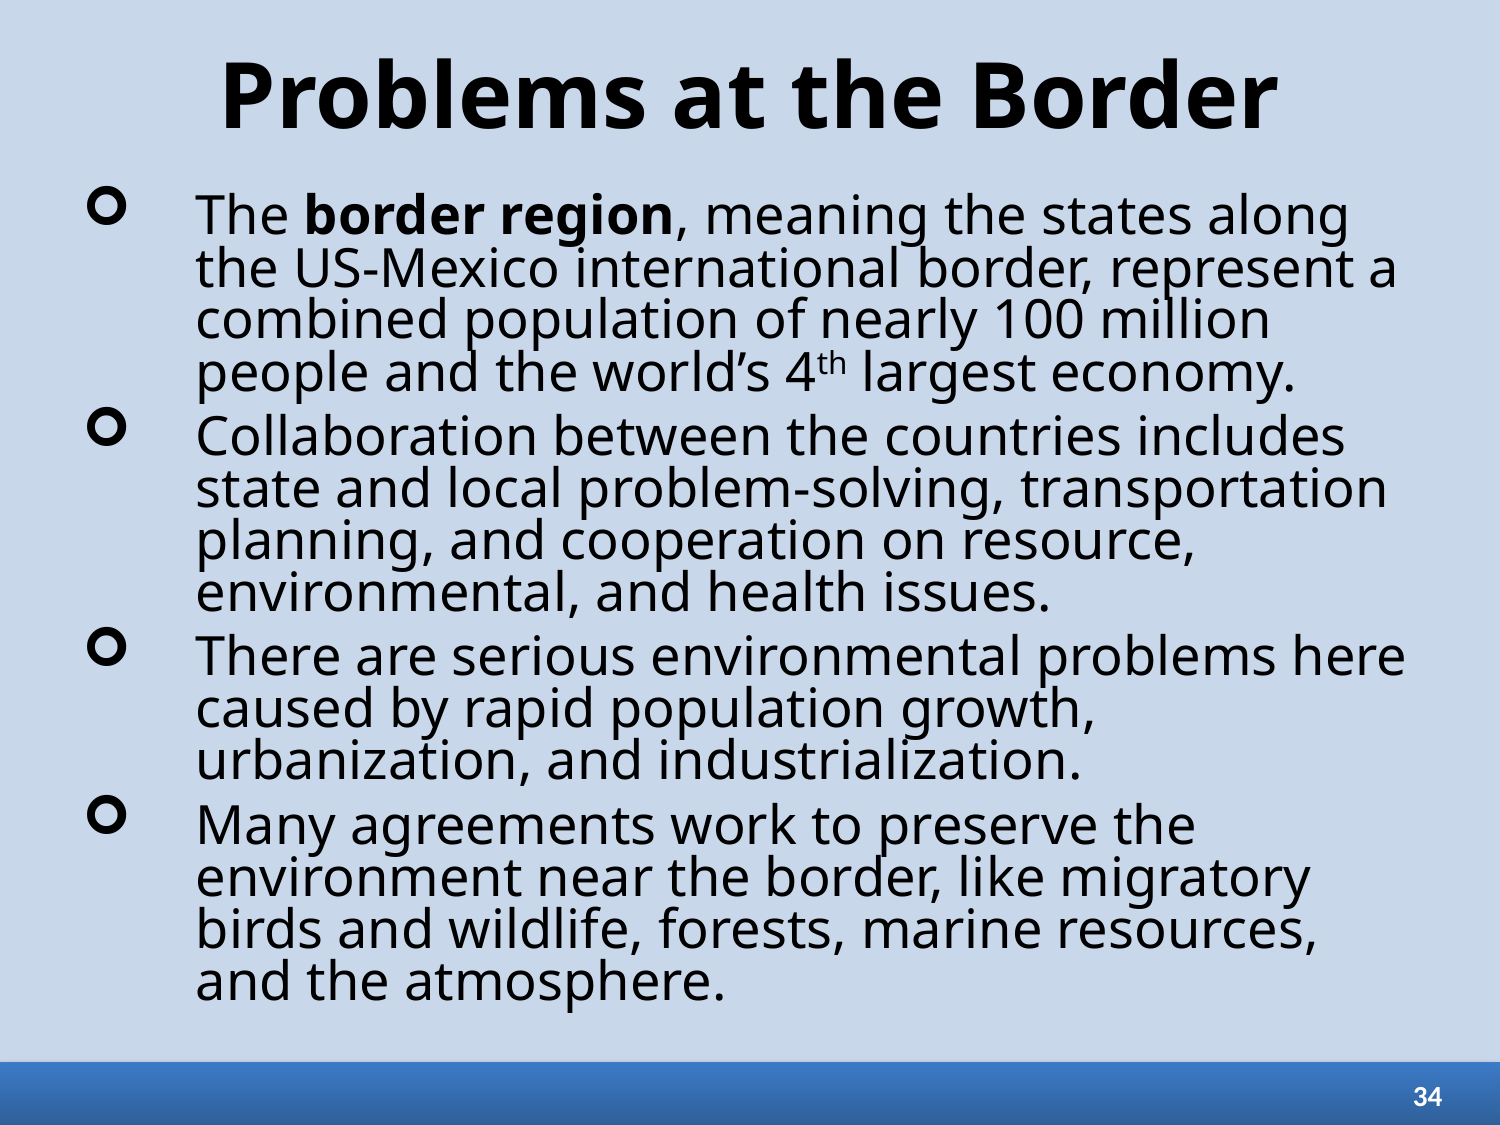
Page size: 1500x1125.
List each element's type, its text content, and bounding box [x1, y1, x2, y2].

title Problems at the Border [74, 0, 1426, 185]
list The border region, meaning the states along the US-Mexico international border, represent a combined population of nearly 100 million people and the world’s 4th largest economy. Collaboration between the countries includes state and local problem-solving, transportation planning, and cooperation on resource, environmental, and health issues. There are serious environmental problems here caused by rapid population growth, urbanization, and industrialization. Many agreements work to preserve the environment near the border, like migratory birds and wildlife, forests, marine resources, and the atmosphere. [74, 185, 1426, 1059]
slide_number 34 [1398, 1070, 1451, 1120]
